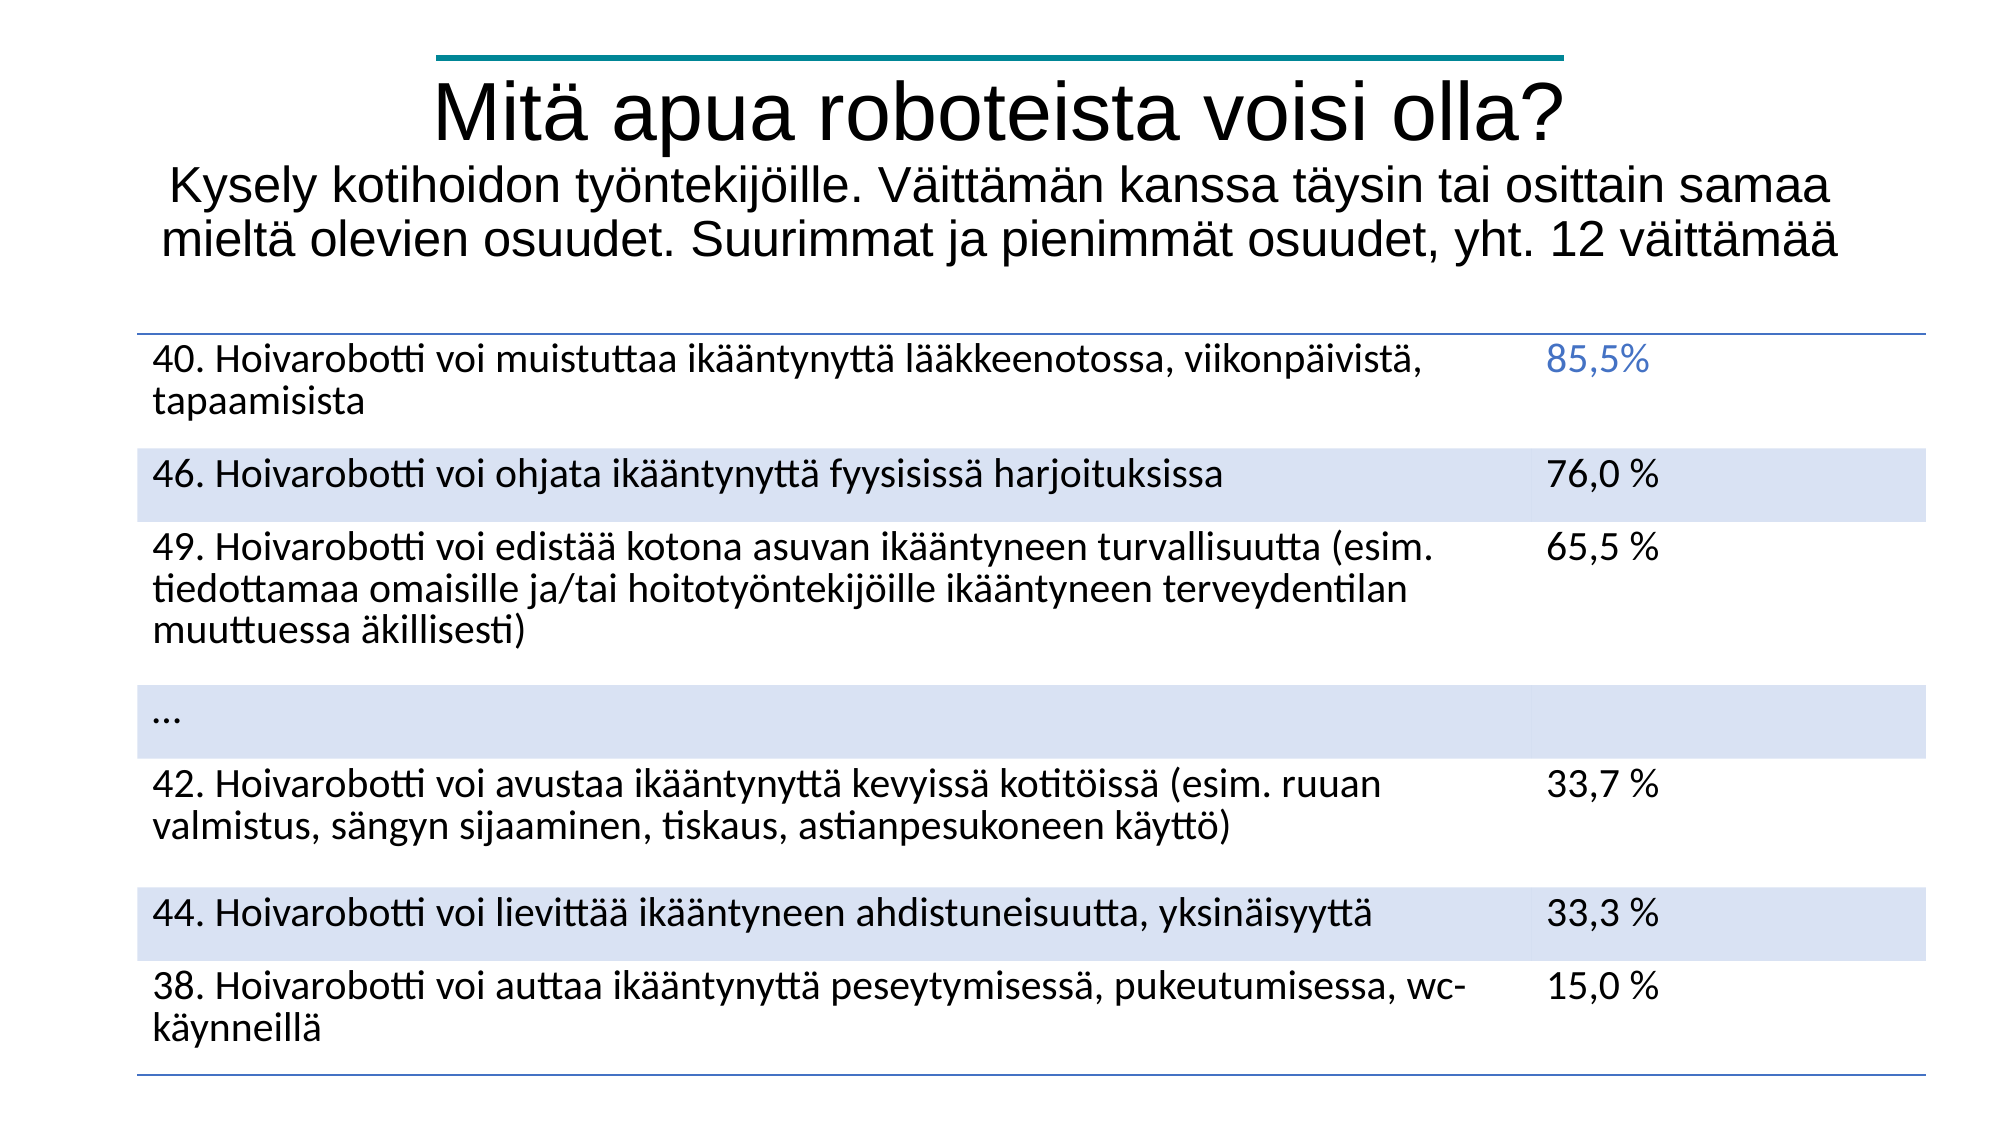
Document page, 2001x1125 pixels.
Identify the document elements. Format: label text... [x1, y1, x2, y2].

table_header 85,5% [1531, 335, 1926, 448]
table_cell [1531, 685, 1926, 759]
table_header 40. Hoivarobotti voi muistuttaa ikääntynyttä lääkkeenotossa, viikonpäivistä, tapaamisista [137, 335, 1531, 448]
table_cell 44. Hoivarobotti voi lievittää ikääntyneen ahdistuneisuutta, yksinäisyyttä [137, 887, 1531, 961]
table_cell 33,3 % [1531, 887, 1926, 961]
title Mitä apua roboteista voisi olla? Kysely kotihoidon työntekijöille. Väittämän kanssa täysin tai osittain samaa mieltä olevien osuudet. Suurimmat ja pienimmät osuudet, yht. 12 väittämää [137, 59, 1863, 278]
table_cell 42. Hoivarobotti voi avustaa ikääntynyttä kevyissä kotitöissä (esim. ruuan valmistus, sängyn sijaaminen, tiskaus, astianpesukoneen käyttö) [137, 759, 1531, 887]
table_cell 33,7 % [1531, 759, 1926, 887]
table_cell … [137, 685, 1531, 759]
table_cell 65,5 % [1531, 522, 1926, 685]
table_cell 49. Hoivarobotti voi edistää kotona asuvan ikääntyneen turvallisuutta (esim. tiedottamaa omaisille ja/tai hoitotyöntekijöille ikääntyneen terveydentilan muuttuessa äkillisesti) [137, 522, 1531, 685]
table_cell 76,0 % [1531, 448, 1926, 522]
table_cell 38. Hoivarobotti voi auttaa ikääntynyttä peseytymisessä, pukeutumisessa, wc-käynneillä [137, 961, 1531, 1074]
table_cell 46. Hoivarobotti voi ohjata ikääntynyttä fyysisissä harjoituksissa [137, 448, 1531, 522]
table_cell 15,0 % [1531, 961, 1926, 1074]
